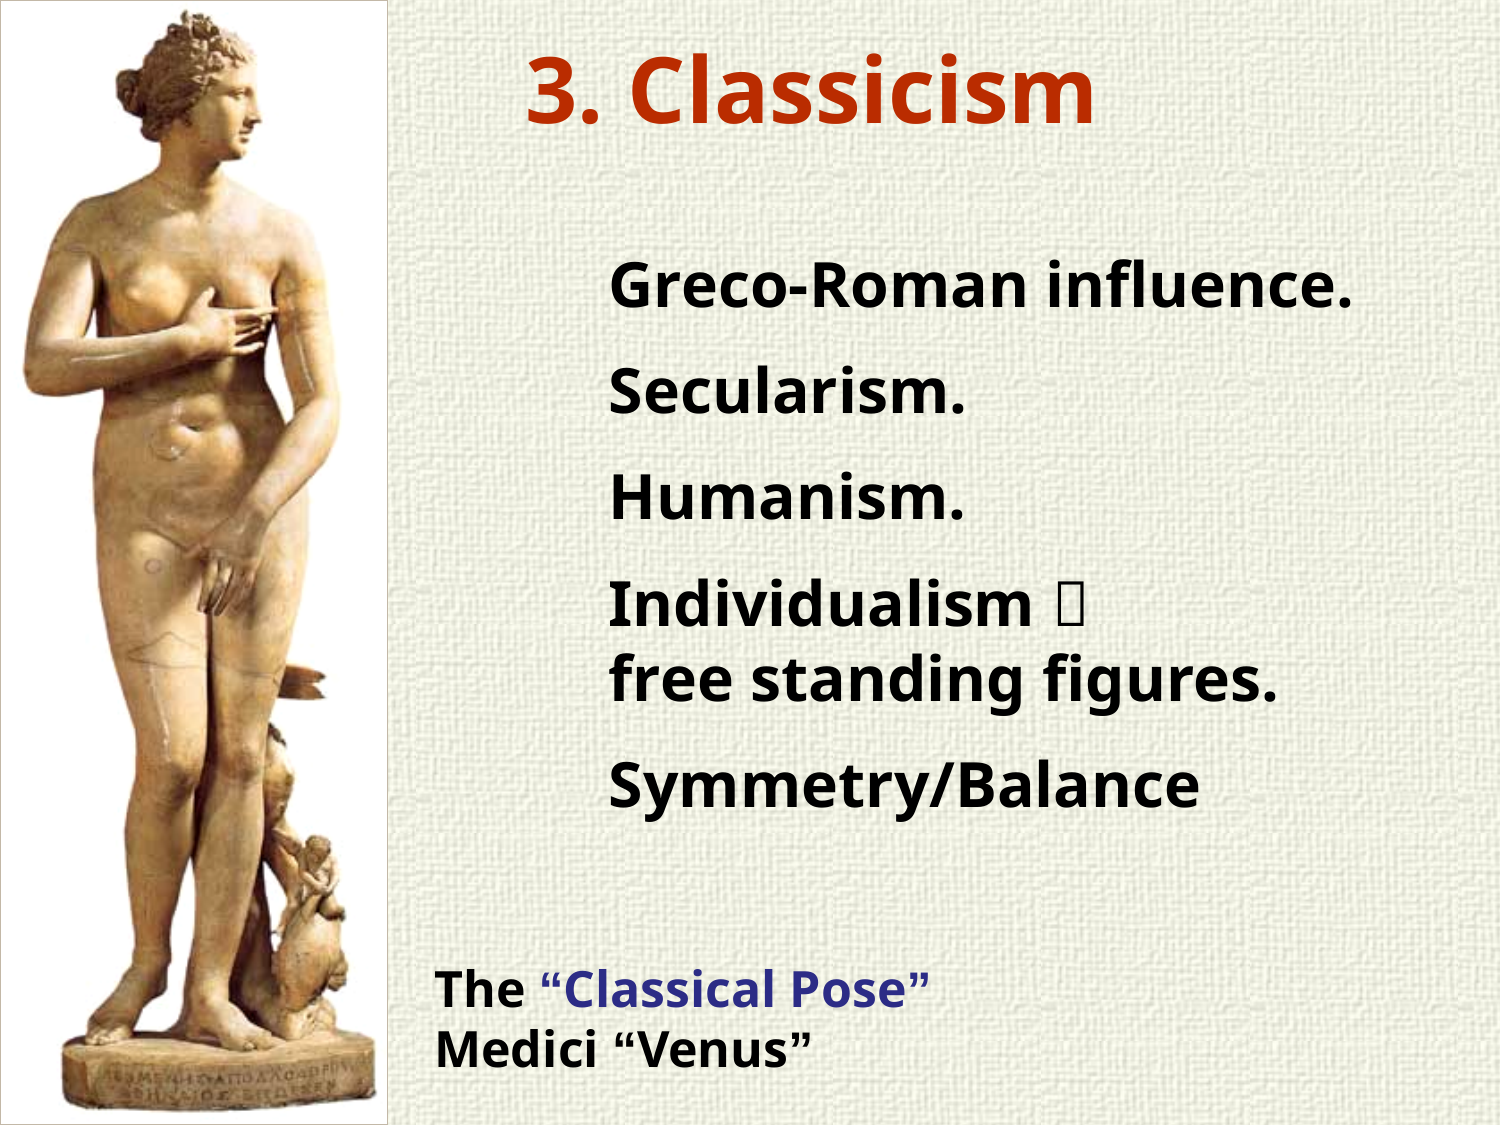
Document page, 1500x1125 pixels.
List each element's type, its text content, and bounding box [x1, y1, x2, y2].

picture [389, 0, 1500, 1125]
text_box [0, 0, 389, 1125]
text_box The “Classical Pose” Medici “Venus” [419, 949, 947, 1085]
title 3. Classicism [393, 21, 1483, 267]
list Greco-Roman influence. Secularism. Humanism. Individualism  free standing figures. Symmetry/Balance [537, 237, 1376, 888]
